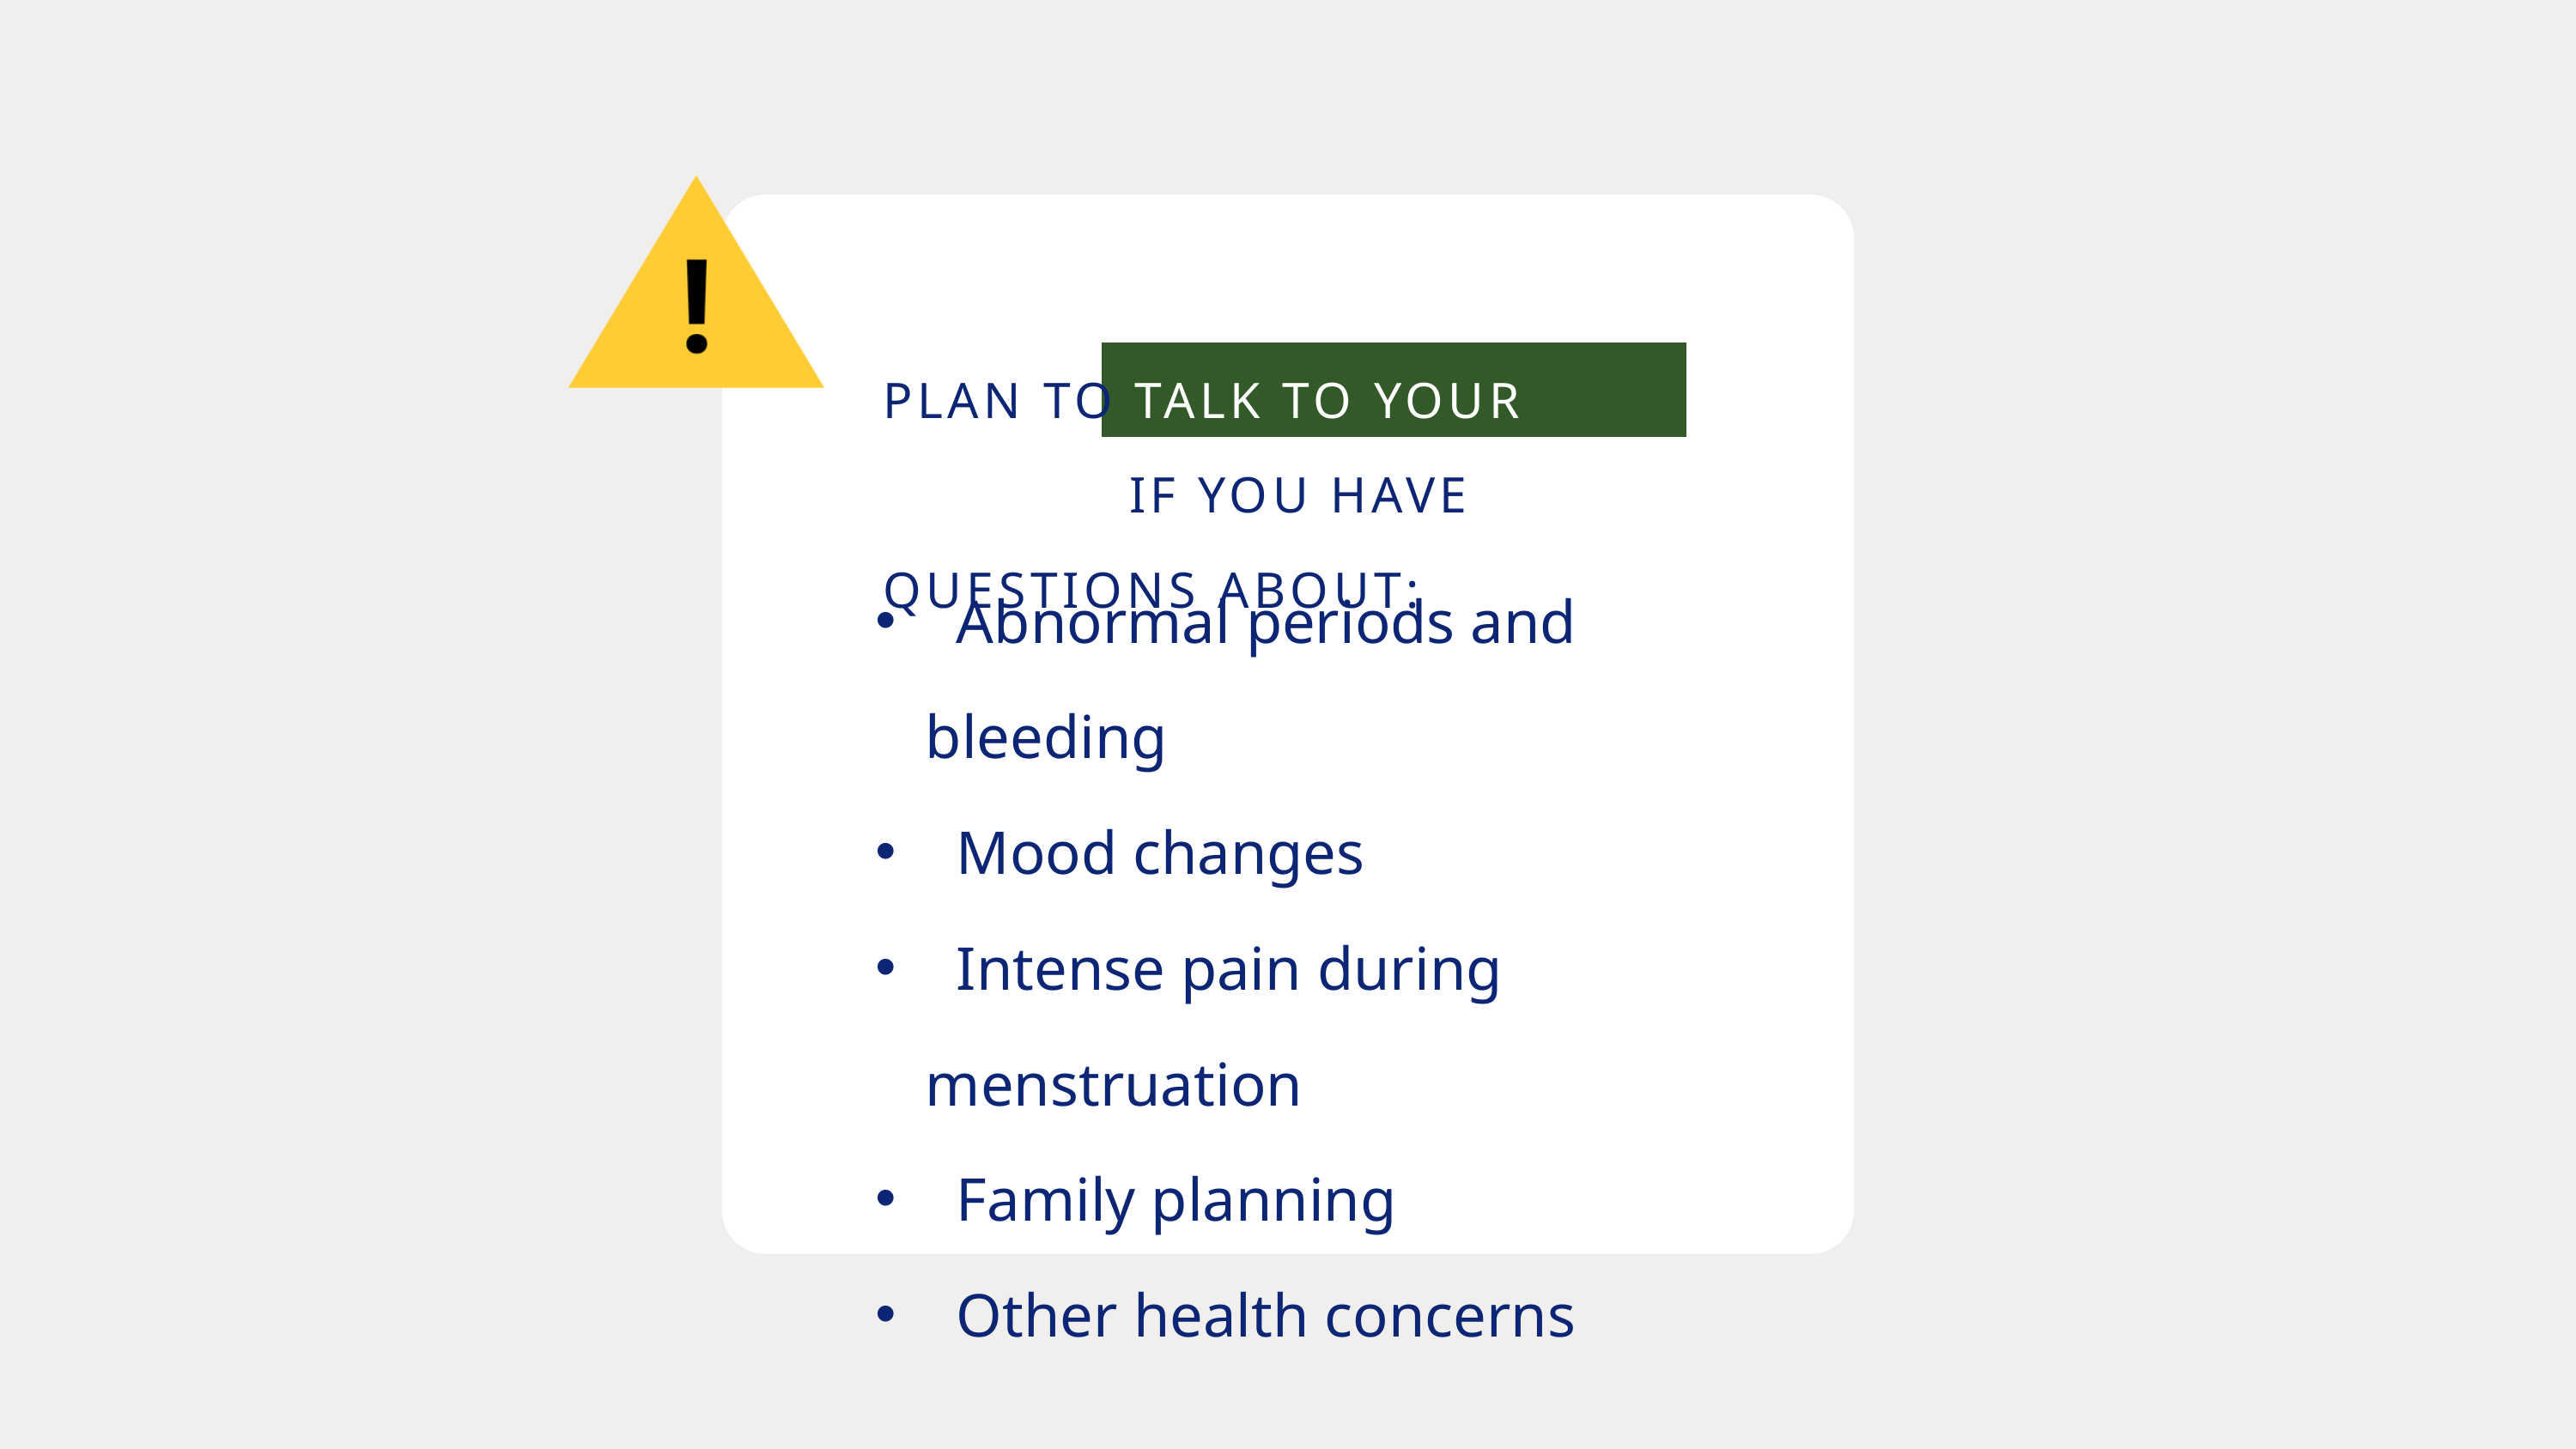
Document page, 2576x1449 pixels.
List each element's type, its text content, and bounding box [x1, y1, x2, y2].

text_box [721, 194, 1855, 1254]
text_box Abnormal periods and bleeding Mood changes Intense pain during menstruation Family planning Other health concerns [825, 1262, 1751, 1349]
text_box [538, 71, 854, 480]
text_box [1101, 342, 1687, 438]
